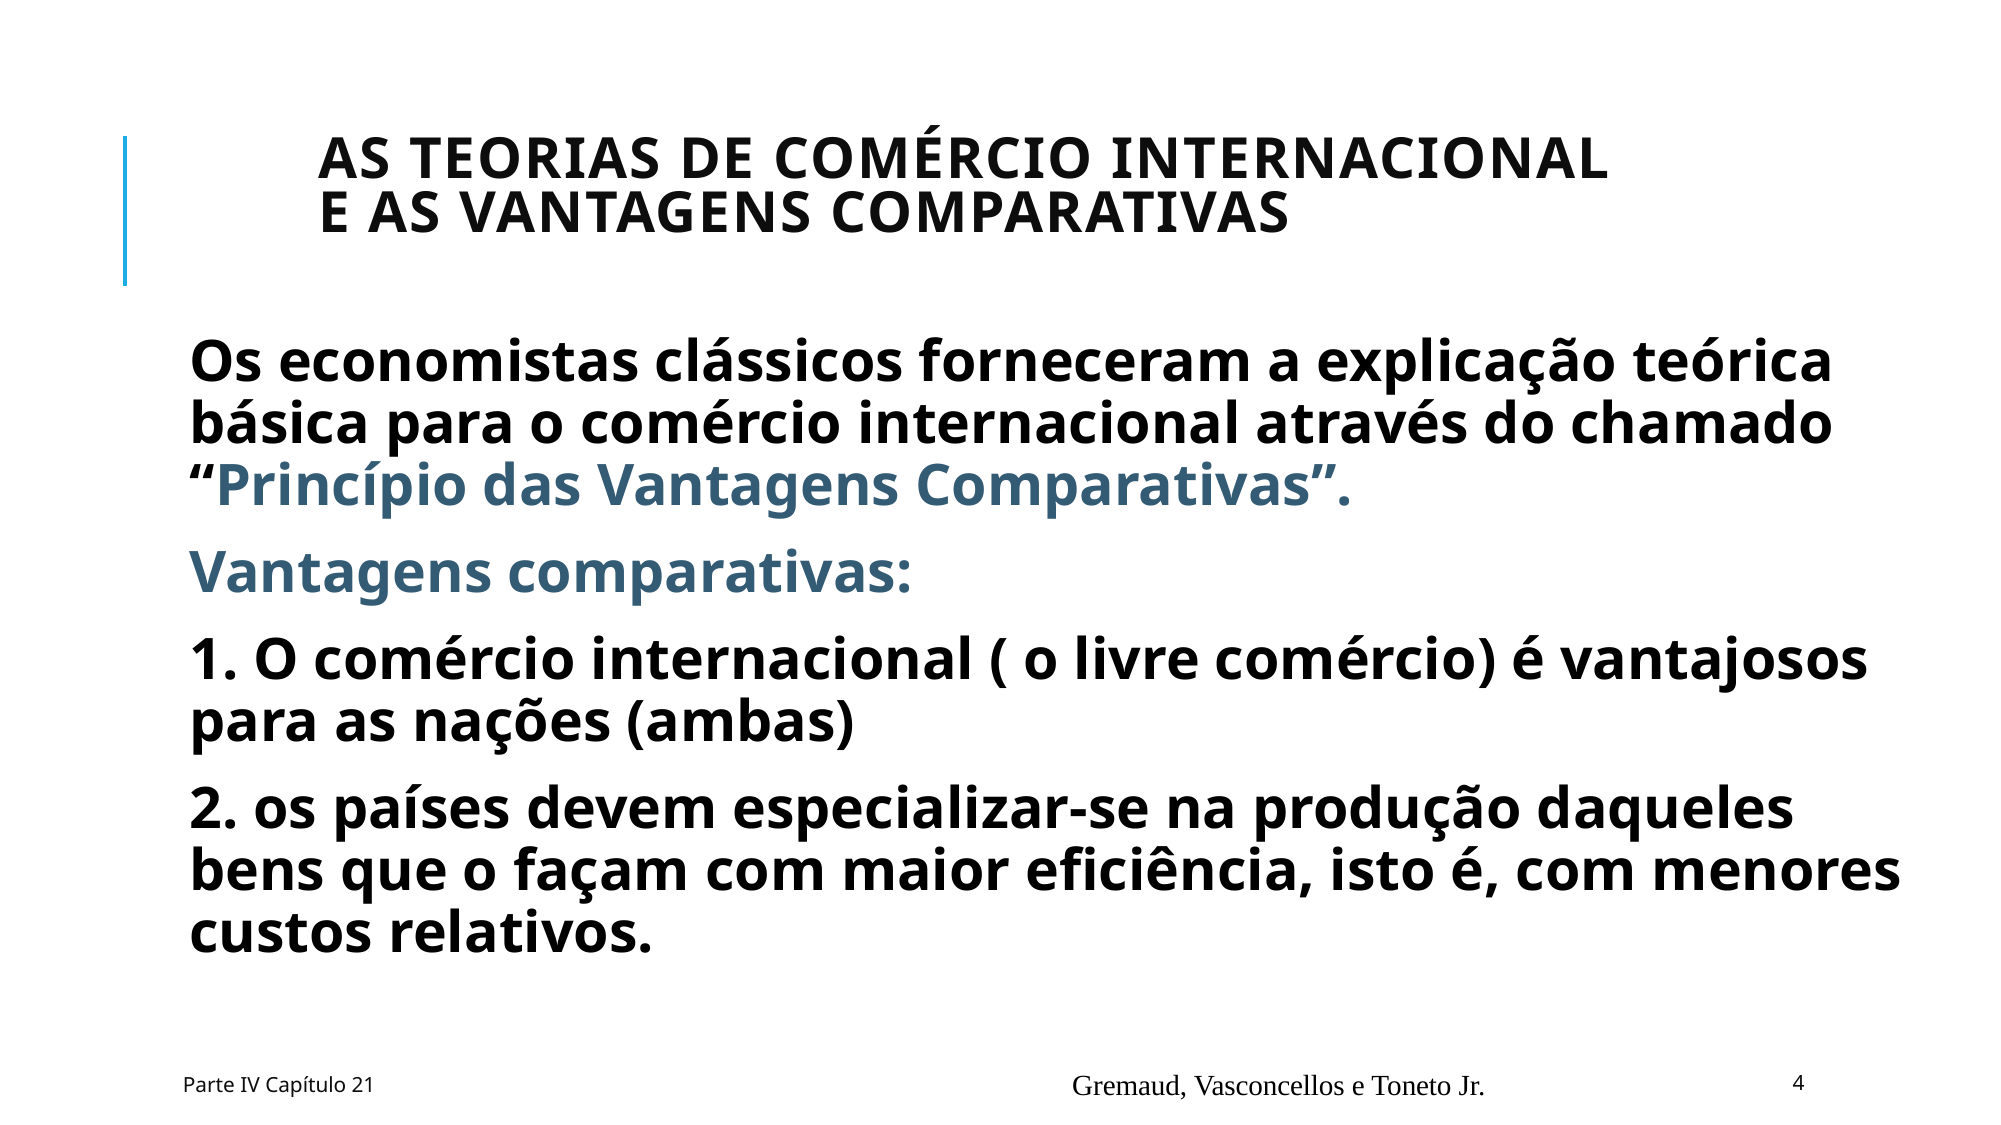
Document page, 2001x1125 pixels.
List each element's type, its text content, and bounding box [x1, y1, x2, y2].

list Os economistas clássicos forneceram a explicação teórica básica para o comércio internacional através do chamado “Princípio das Vantagens Comparativas”. Vantagens comparativas: 1. O comércio internacional ( o livre comércio) é vantajosos para as nações (ambas) 2. os países devem especializar-se na produção daqueles bens que o façam com maior eficiência, isto é, com menores custos relativos. [168, 324, 1919, 976]
title As teorias de comércio internacional e as vantagens comparativas [303, 99, 1638, 279]
slide_number 4 [1777, 1061, 1938, 1107]
slide_number Parte IV Capítulo 21 [168, 1061, 522, 1107]
footer Gremaud, Vasconcellos e Toneto Jr. [794, 1061, 1763, 1107]
